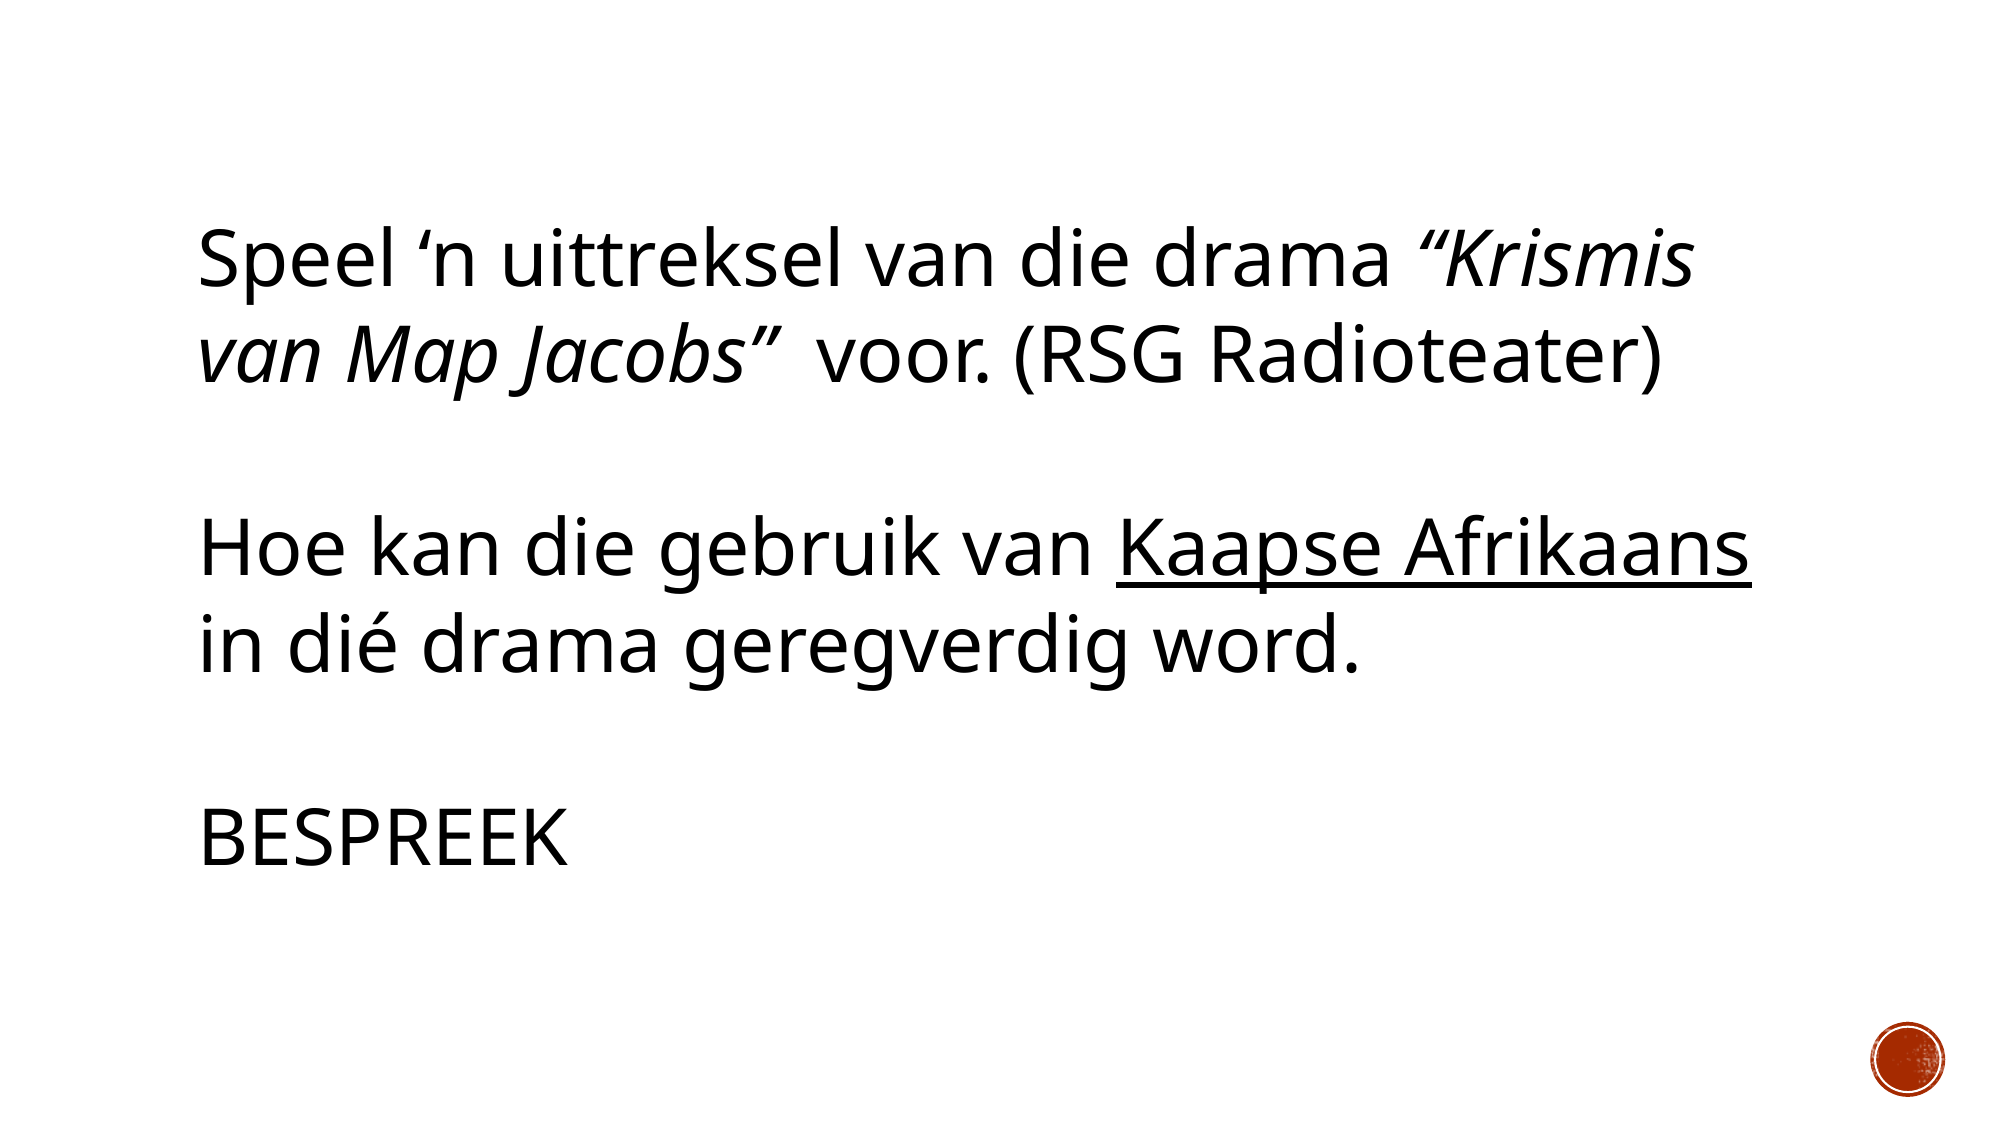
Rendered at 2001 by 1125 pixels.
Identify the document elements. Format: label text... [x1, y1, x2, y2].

title Speel ‘n uittreksel van die drama “Krismis van Map Jacobs” voor. (RSG Radioteater) Hoe kan die gebruik van Kaapse Afrikaans in dié drama geregverdig word. BESPREEK [182, 137, 1833, 957]
